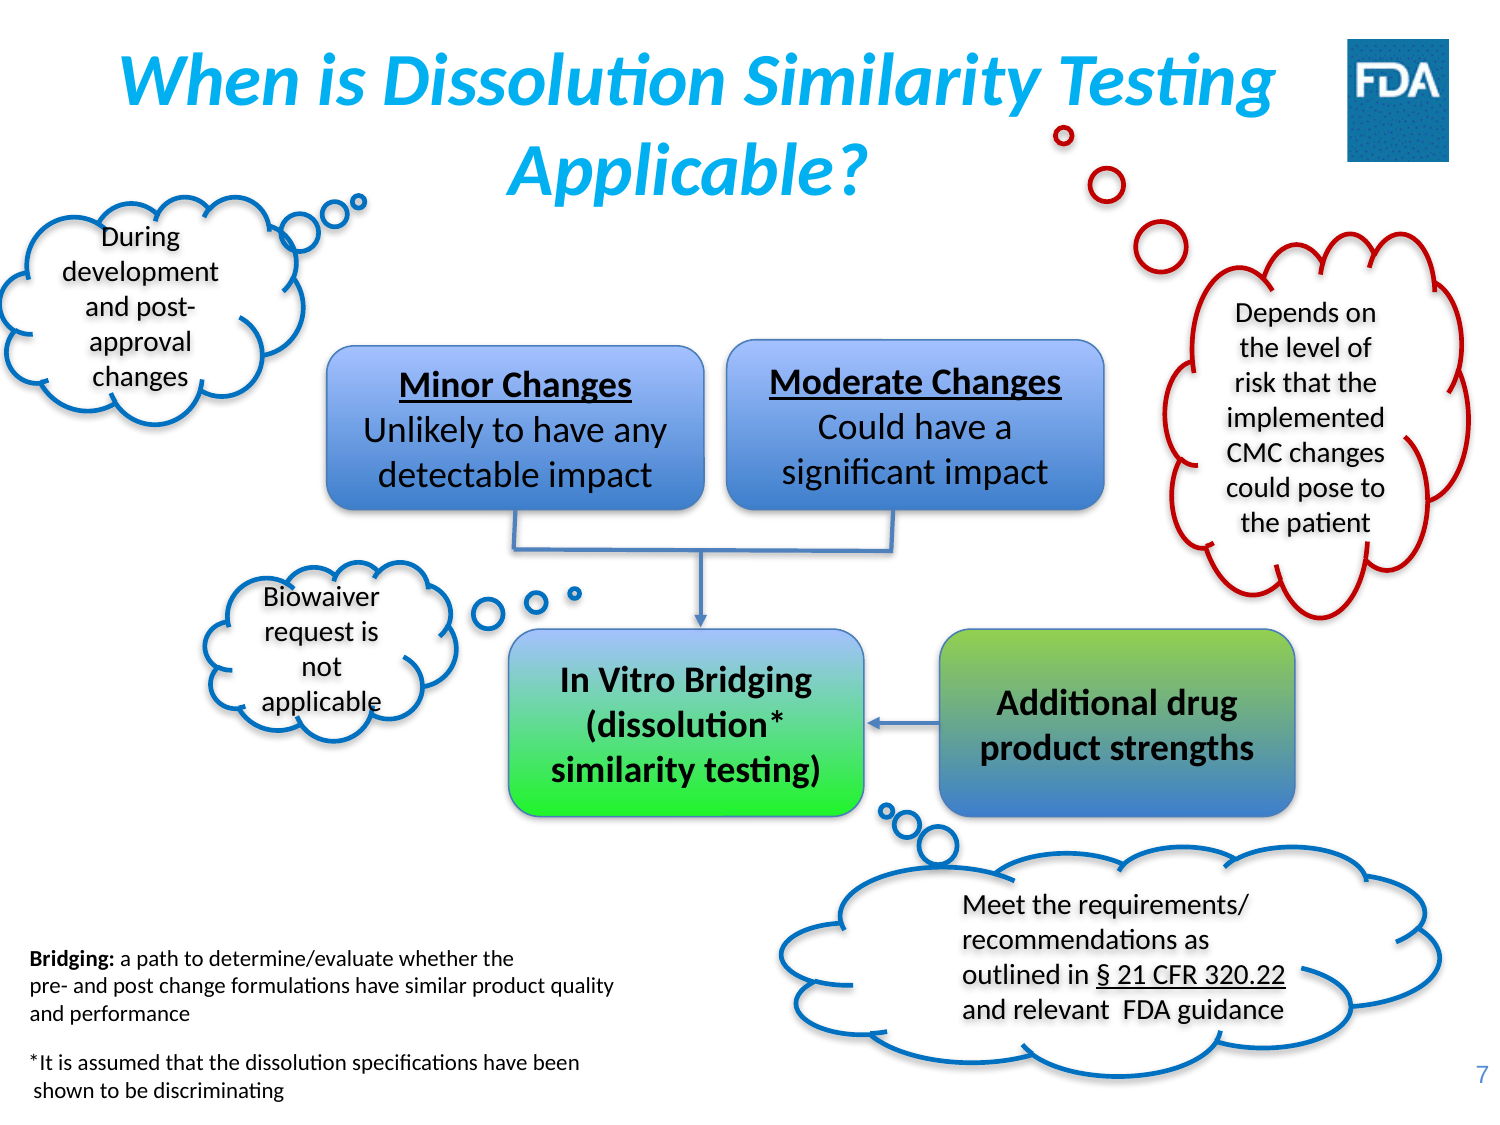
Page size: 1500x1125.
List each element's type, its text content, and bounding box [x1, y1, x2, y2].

text_box During development and post-approval changes [0, 196, 320, 426]
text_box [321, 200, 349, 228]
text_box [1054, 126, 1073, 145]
text_box Biowaiver request is not applicable [204, 561, 458, 743]
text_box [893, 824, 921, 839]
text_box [326, 339, 1105, 510]
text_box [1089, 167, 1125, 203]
picture [1347, 39, 1449, 162]
text_box Depends on the level of risk that the implemented CMC changes could pose to the patient [1164, 233, 1470, 619]
text_box Bridging: a path to determine/evaluate whether the pre- and post change formulations have similar product quality and performance [14, 936, 673, 1034]
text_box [513, 509, 894, 628]
text_box Biowaiver request is not applicable [472, 598, 504, 630]
text_box *It is assumed that the dissolution specifications have been shown to be discriminating [13, 1040, 596, 1111]
text_box In Vitro Bridging (dissolution* similarity testing) [507, 636, 861, 818]
title When is Dissolution Similarity Testing Applicable? [0, 44, 1396, 197]
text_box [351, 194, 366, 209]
text_box Meet the requirements/ recommendations as outlined in § 21 CFR 320.22 and relevant FDA guidance [780, 825, 1441, 1078]
text_box Depends on the level of risk that the implemented CMC changes could pose to the patient [1134, 220, 1188, 273]
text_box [866, 628, 1296, 817]
